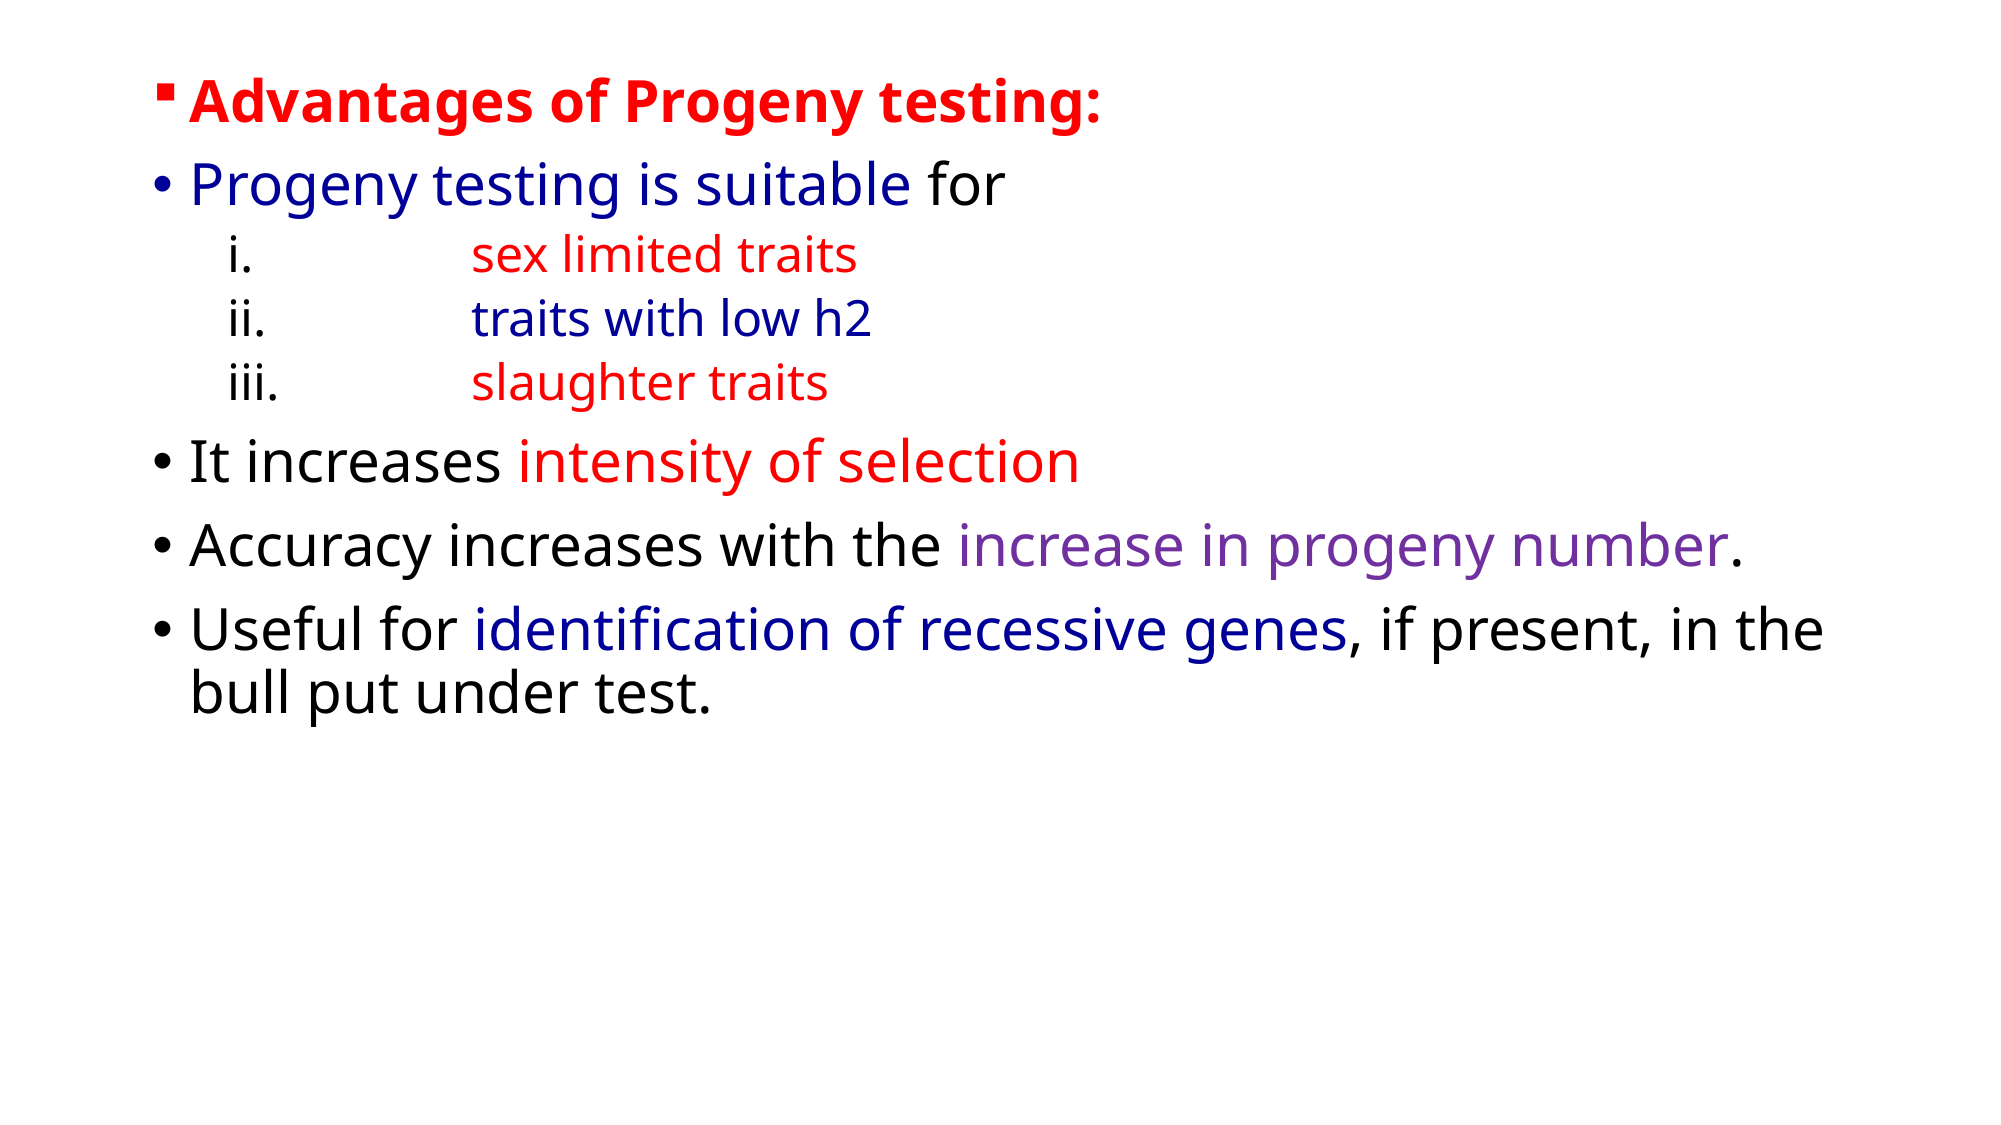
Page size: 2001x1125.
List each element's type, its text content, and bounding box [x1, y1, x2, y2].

list Advantages of Progeny testing: Progeny testing is suitable for sex limited traits traits with low h2 slaughter traits It increases intensity of selection Accuracy increases with the increase in progeny number. Useful for identification of recessive genes, if present, in the bull put under test. [137, 64, 1863, 1014]
